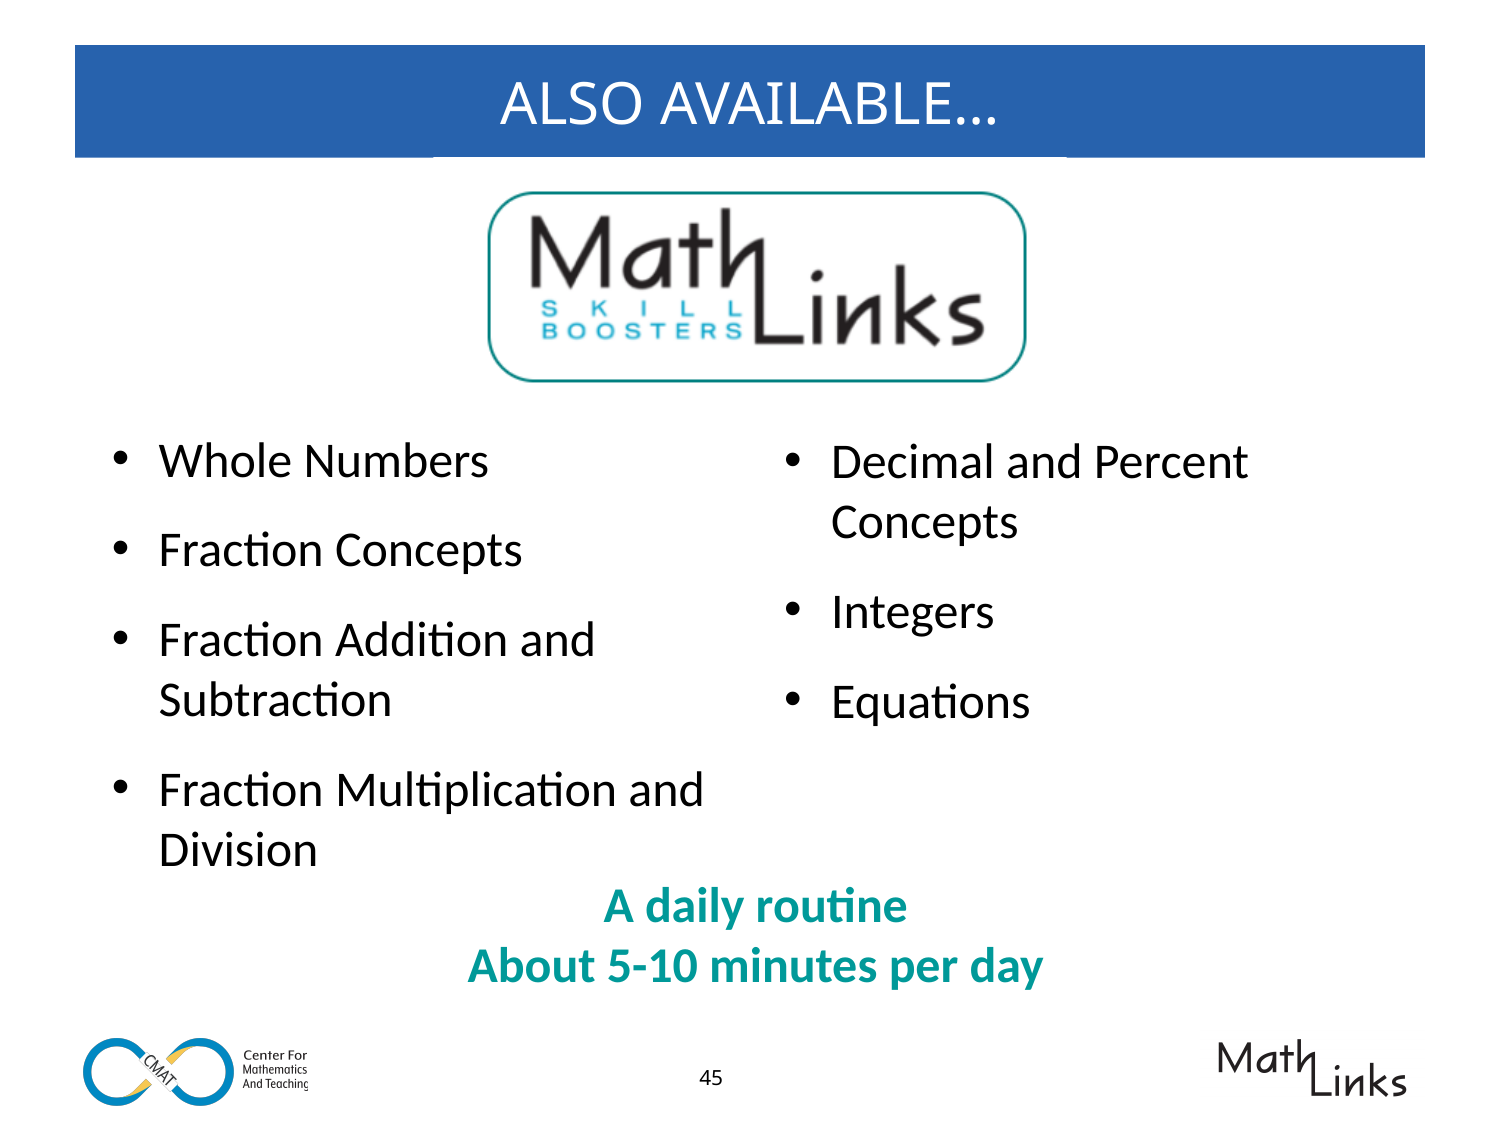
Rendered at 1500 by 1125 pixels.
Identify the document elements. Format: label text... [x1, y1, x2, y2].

text_box A daily routine About 5-10 minutes per day [445, 864, 1067, 1000]
picture [1200, 1030, 1425, 1106]
picture [433, 157, 1067, 420]
text_box Whole Numbers Fraction Concepts Fraction Addition and Subtraction Fraction Multiplication and Division [97, 419, 770, 885]
title ALSO AVAILABLE… [75, 45, 1425, 158]
text_box Decimal and Percent Concepts Integers Equations [769, 421, 1442, 736]
